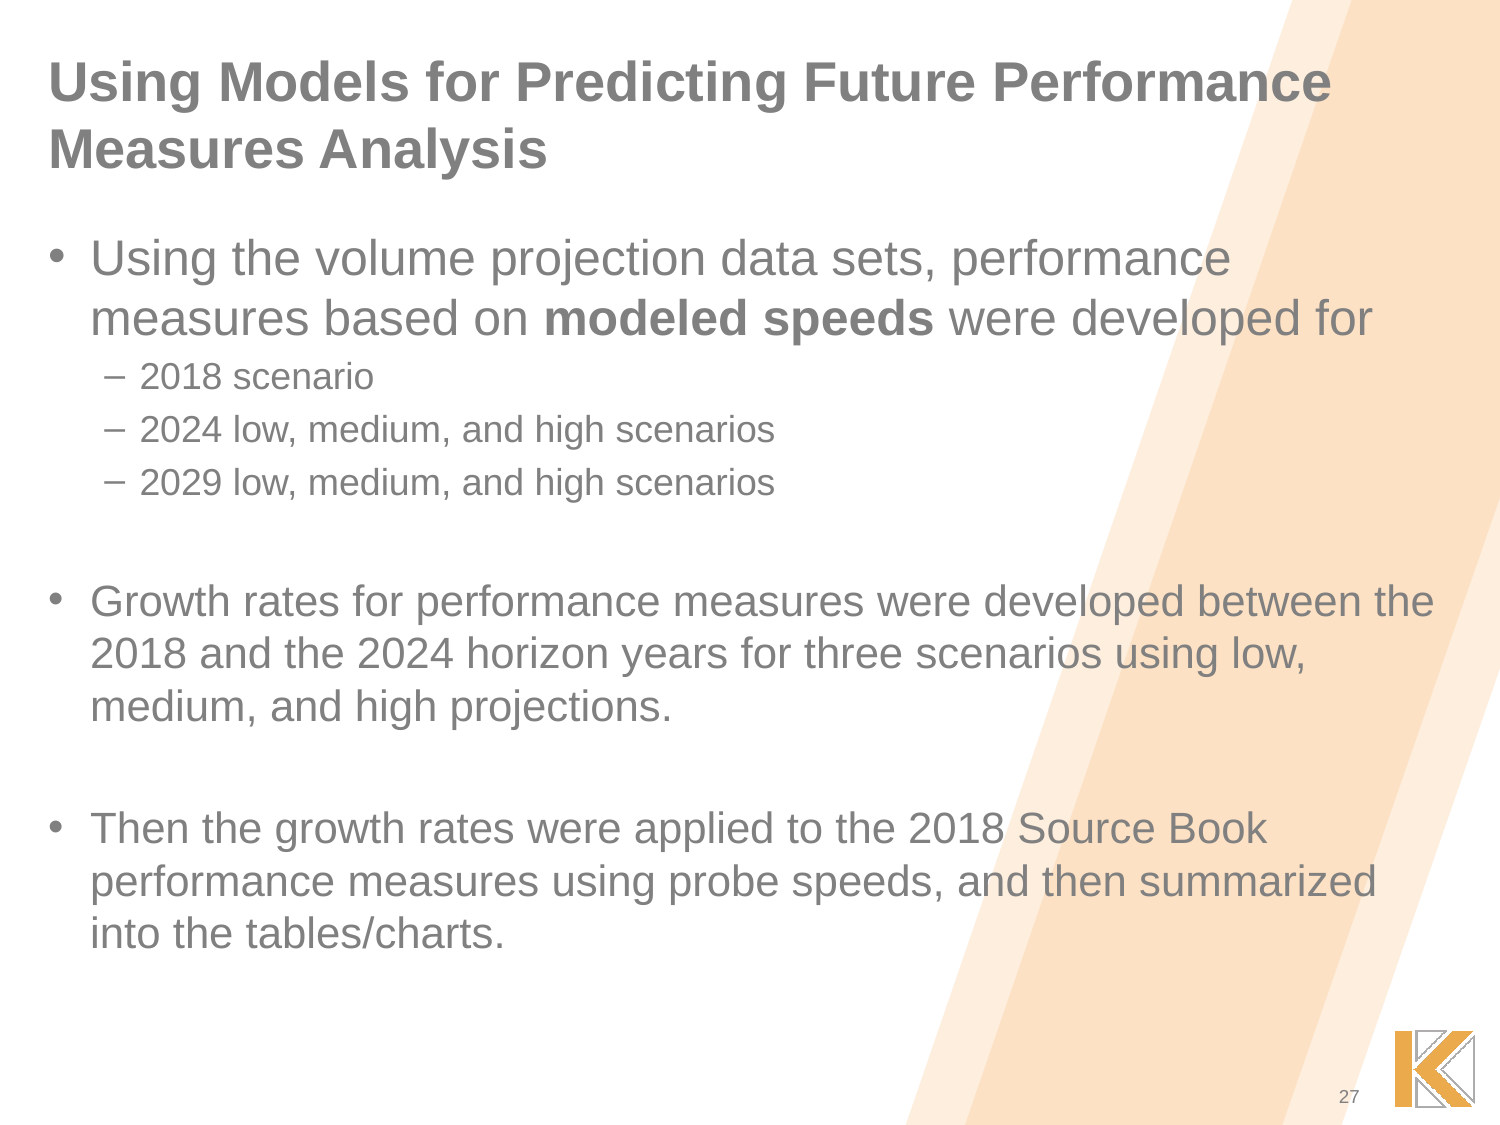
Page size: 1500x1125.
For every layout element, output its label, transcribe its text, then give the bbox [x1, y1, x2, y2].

title Using Models for Predicting Future Performance Measures Analysis [33, 37, 1471, 188]
picture [1393, 1029, 1475, 1108]
slide_number 27 [1074, 1055, 1375, 1115]
list Using the volume projection data sets, performance measures based on modeled speeds were developed for 2018 scenario 2024 low, medium, and high scenarios 2029 low, medium, and high scenarios Growth rates for performance measures were developed between the 2018 and the 2024 horizon years for three scenarios using low, medium, and high projections. Then the growth rates were applied to the 2018 Source Book performance measures using probe speeds, and then summarized into the tables/charts. [33, 217, 1471, 1001]
